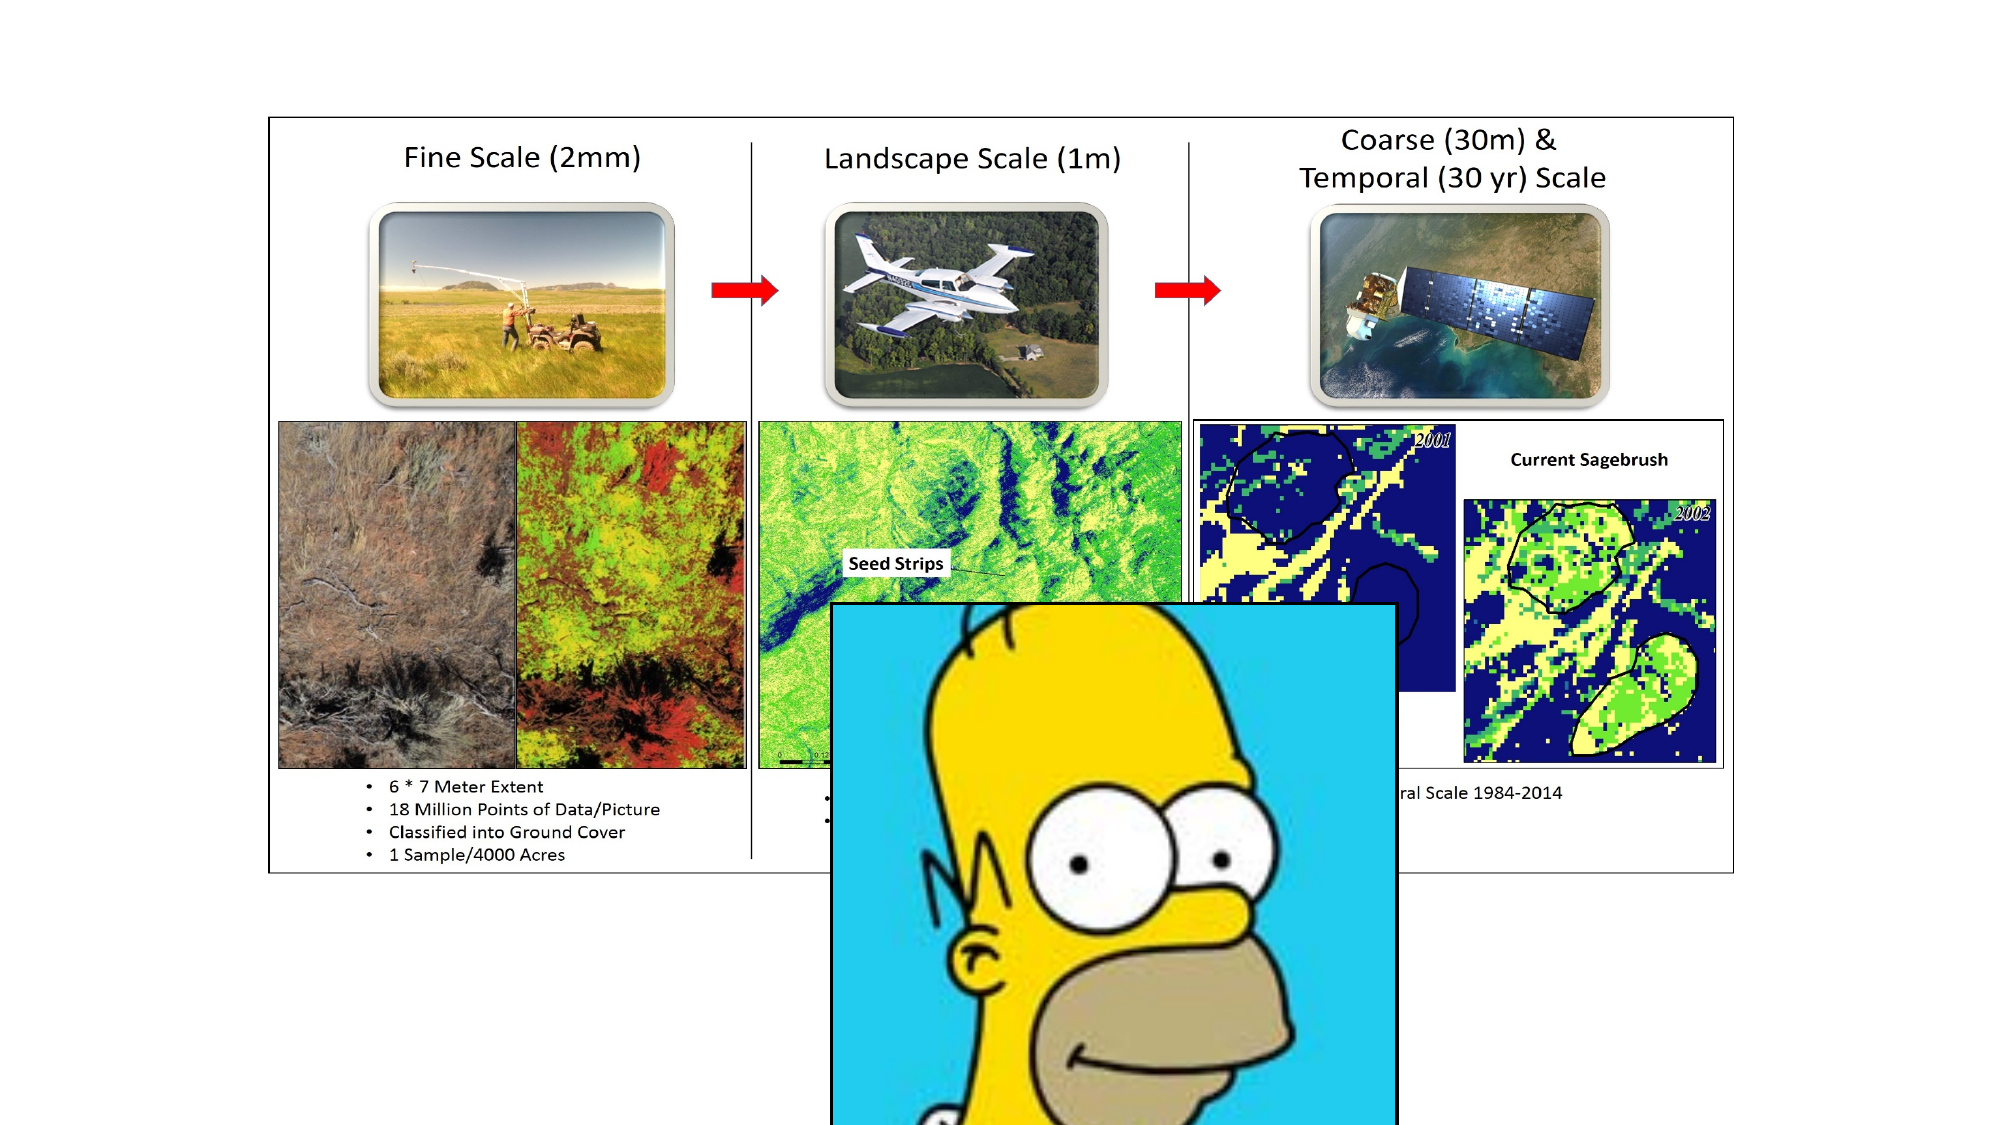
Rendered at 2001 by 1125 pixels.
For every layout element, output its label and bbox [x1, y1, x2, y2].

picture [268, 110, 1734, 1125]
